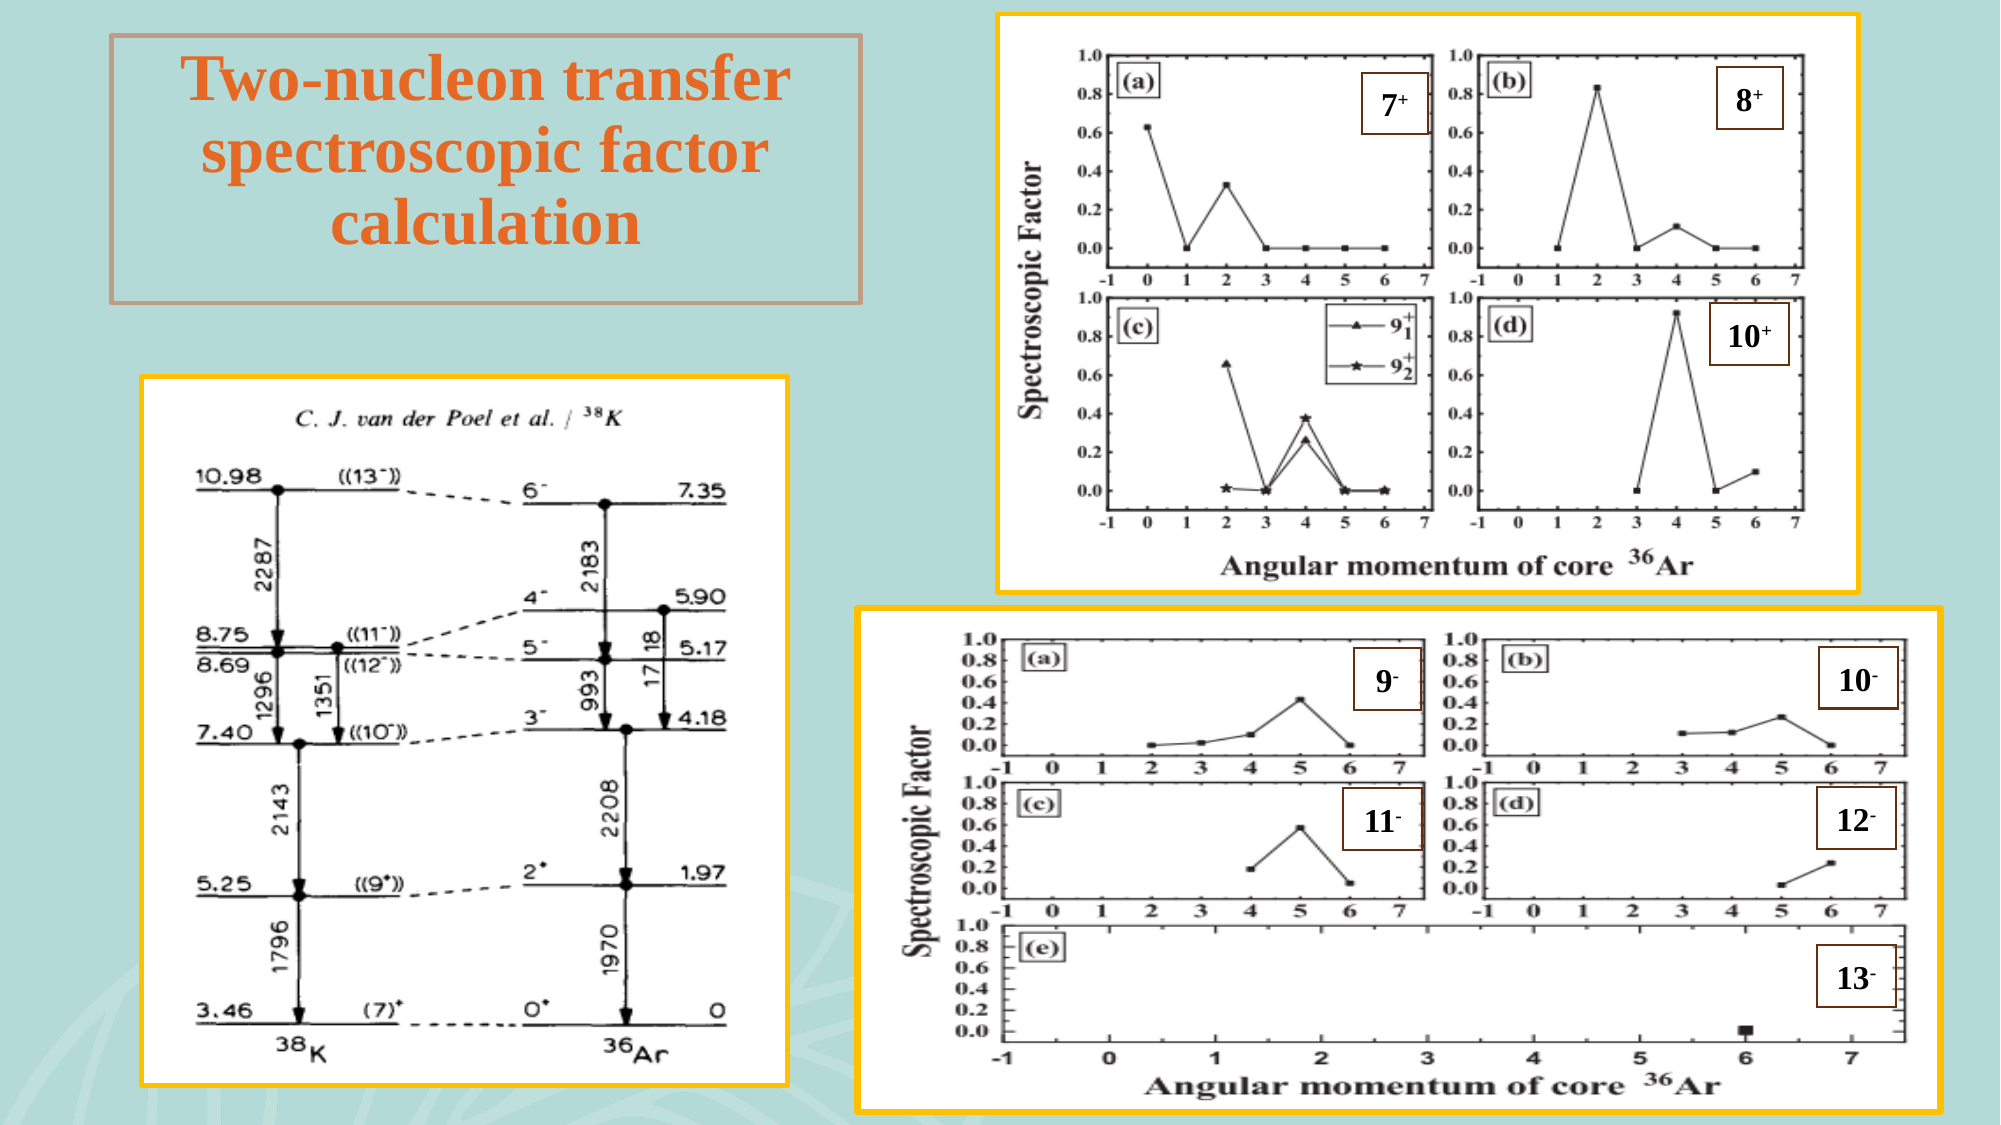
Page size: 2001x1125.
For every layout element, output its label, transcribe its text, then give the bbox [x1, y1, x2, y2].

title Two-nucleon transfer spectroscopic factor calculation [111, 35, 861, 304]
picture [999, 16, 1857, 591]
picture [860, 610, 1938, 1109]
picture [0, 832, 1052, 1125]
picture [143, 379, 786, 1084]
